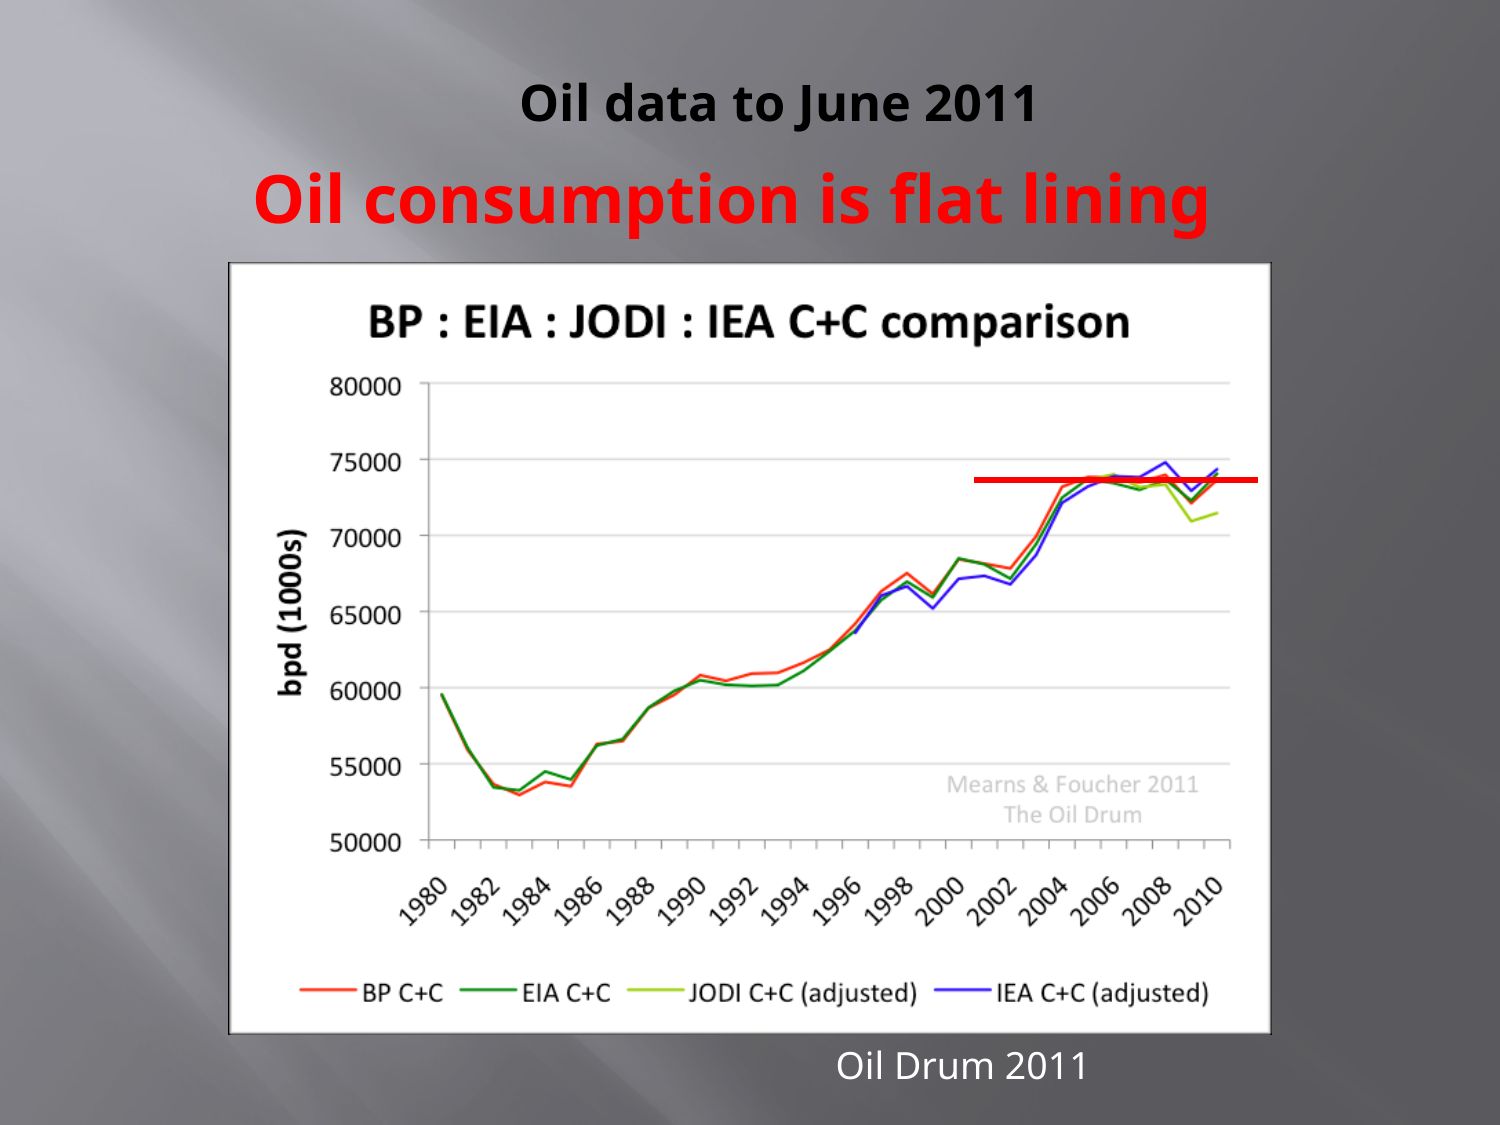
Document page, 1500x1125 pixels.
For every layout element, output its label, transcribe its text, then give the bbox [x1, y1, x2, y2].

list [228, 262, 1272, 1036]
text_box Oil Drum 2011 [820, 1034, 1341, 1095]
text_box Oil consumption is flat lining [237, 149, 1338, 245]
title Oil data to June 2011 [174, 62, 1413, 200]
